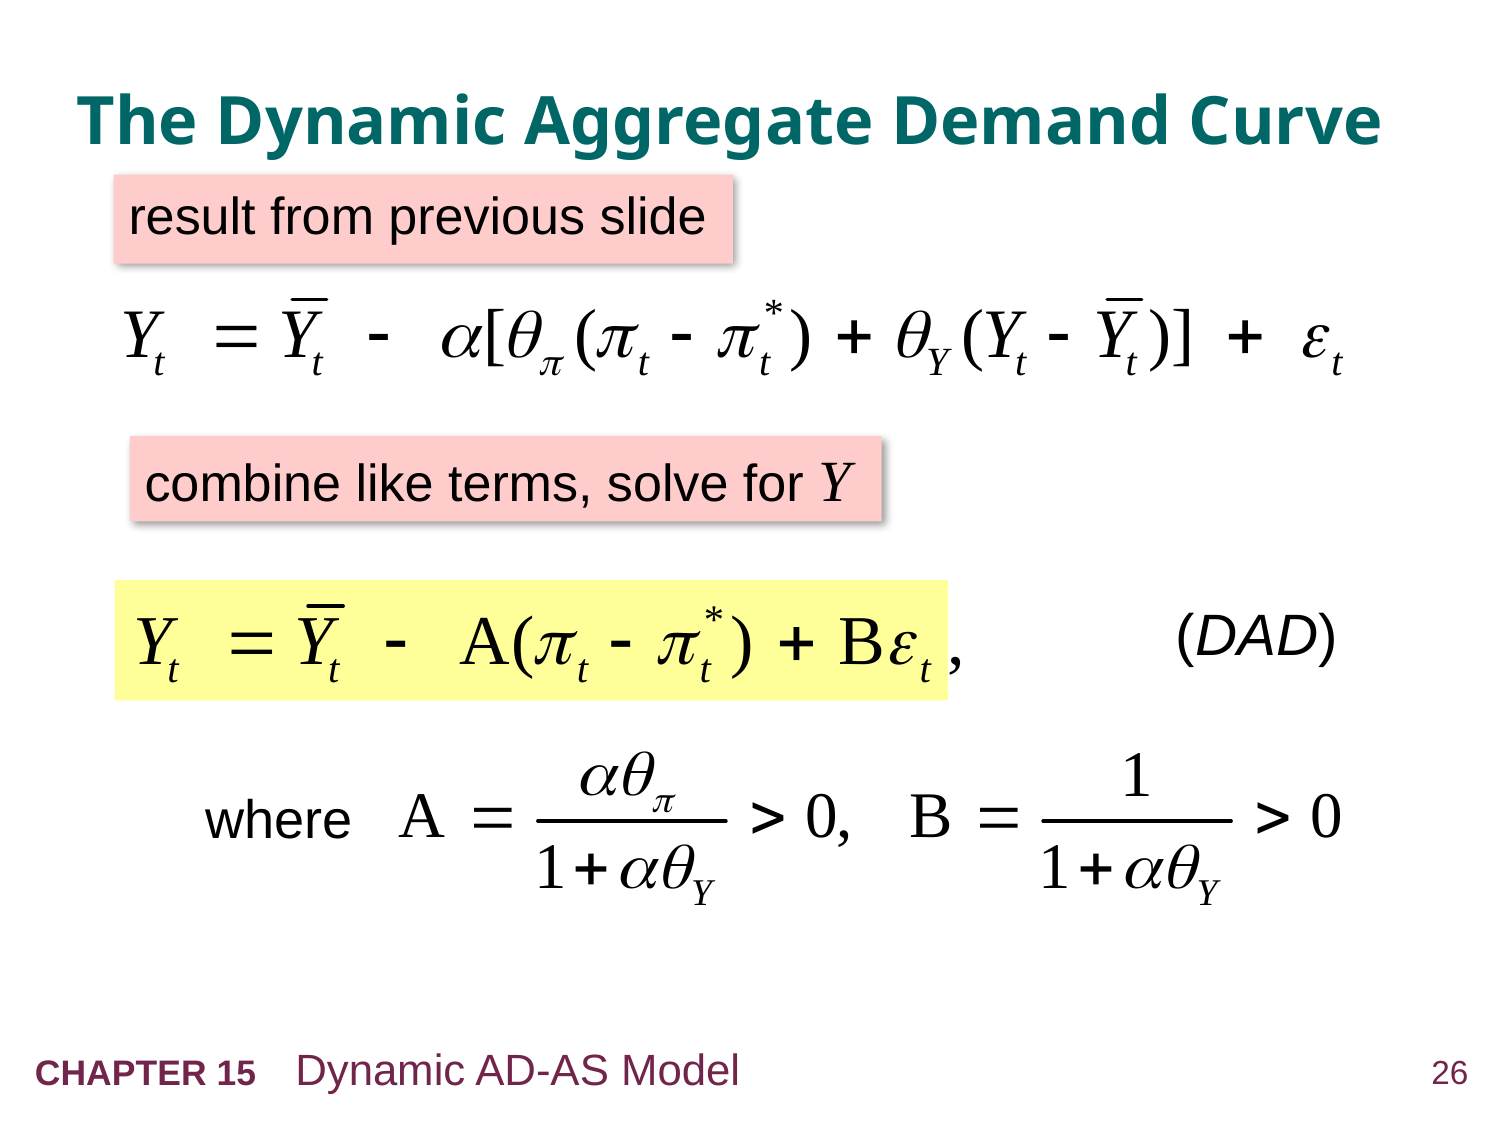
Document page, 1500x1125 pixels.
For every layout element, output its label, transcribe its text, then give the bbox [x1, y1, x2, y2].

text_box (DAD) [1146, 589, 1353, 675]
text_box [113, 282, 1359, 393]
text_box combine like terms, solve for Y [129, 436, 882, 522]
text_box [112, 578, 950, 703]
text_box result from previous slide [113, 174, 733, 264]
title The Dynamic Aggregate Demand Curve [76, 38, 1430, 193]
text_box where [190, 776, 383, 857]
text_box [388, 734, 1353, 919]
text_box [127, 588, 975, 700]
